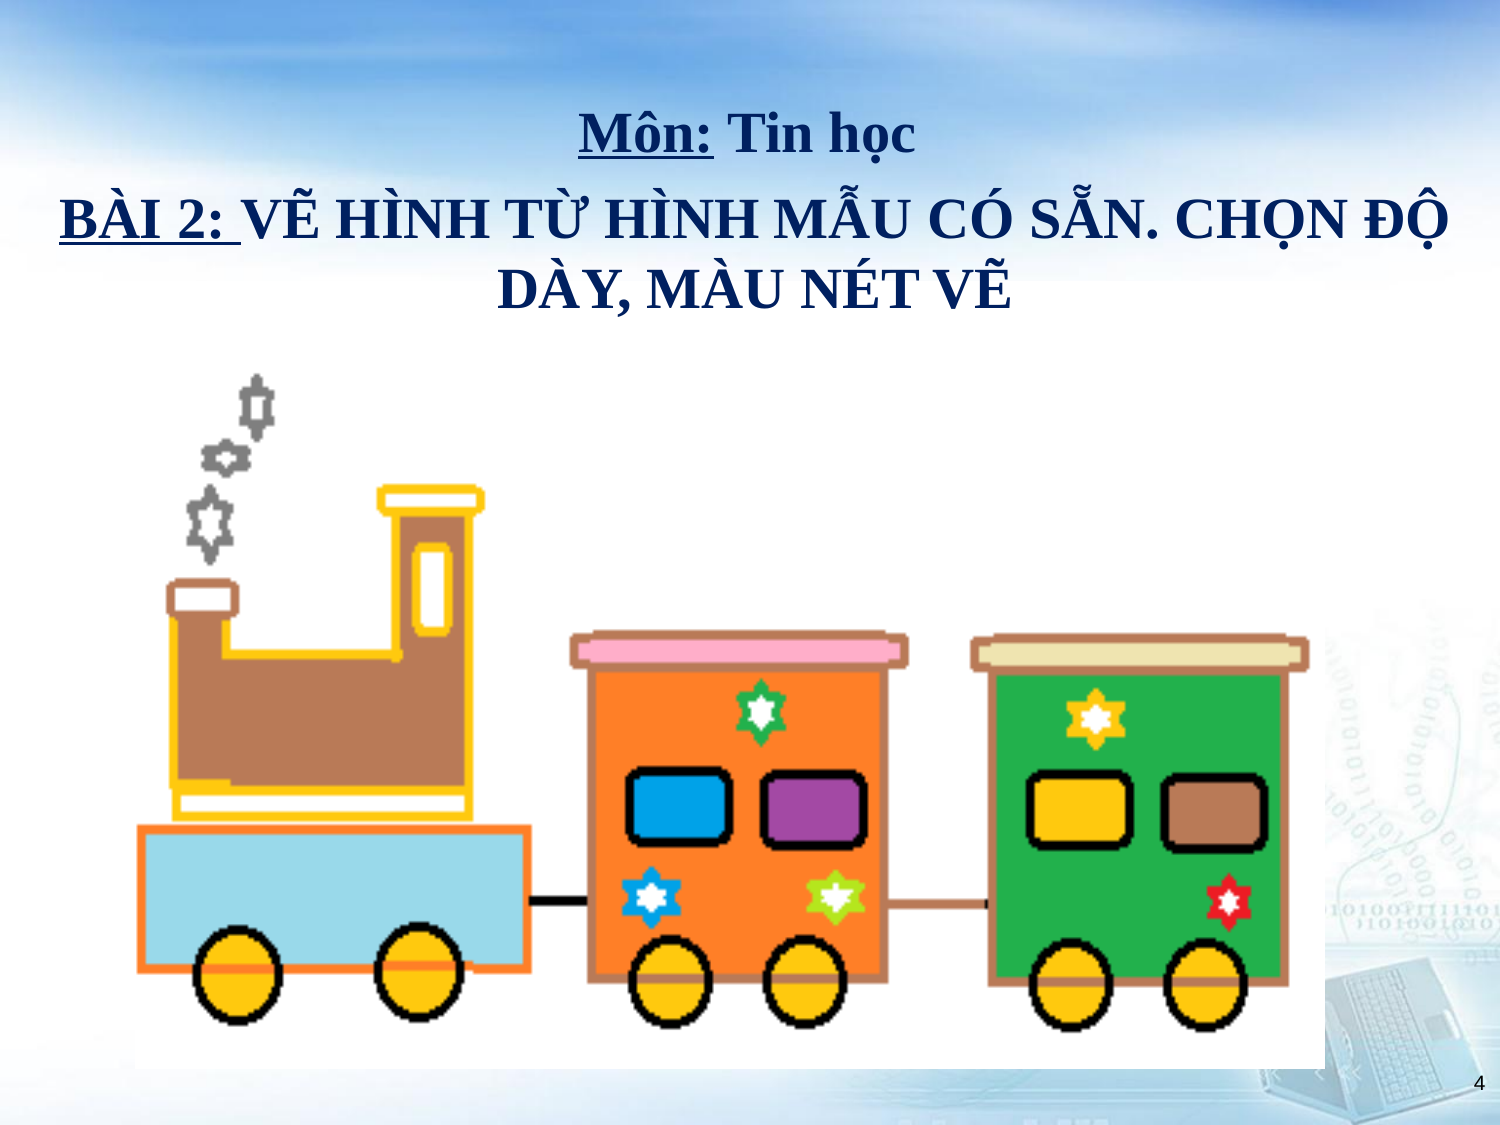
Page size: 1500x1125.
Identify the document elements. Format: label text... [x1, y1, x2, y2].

text_box BÀI 2: VẼ HÌNH TỪ HÌNH MẪU CÓ SẴN. CHỌN ĐỘ DÀY, MÀU NÉT VẼ [0, 173, 1500, 328]
picture [0, 281, 1500, 1125]
text_box Môn: Tin học [467, 86, 1028, 172]
picture [0, 0, 1500, 173]
text_box 4 [1149, 1062, 1500, 1125]
